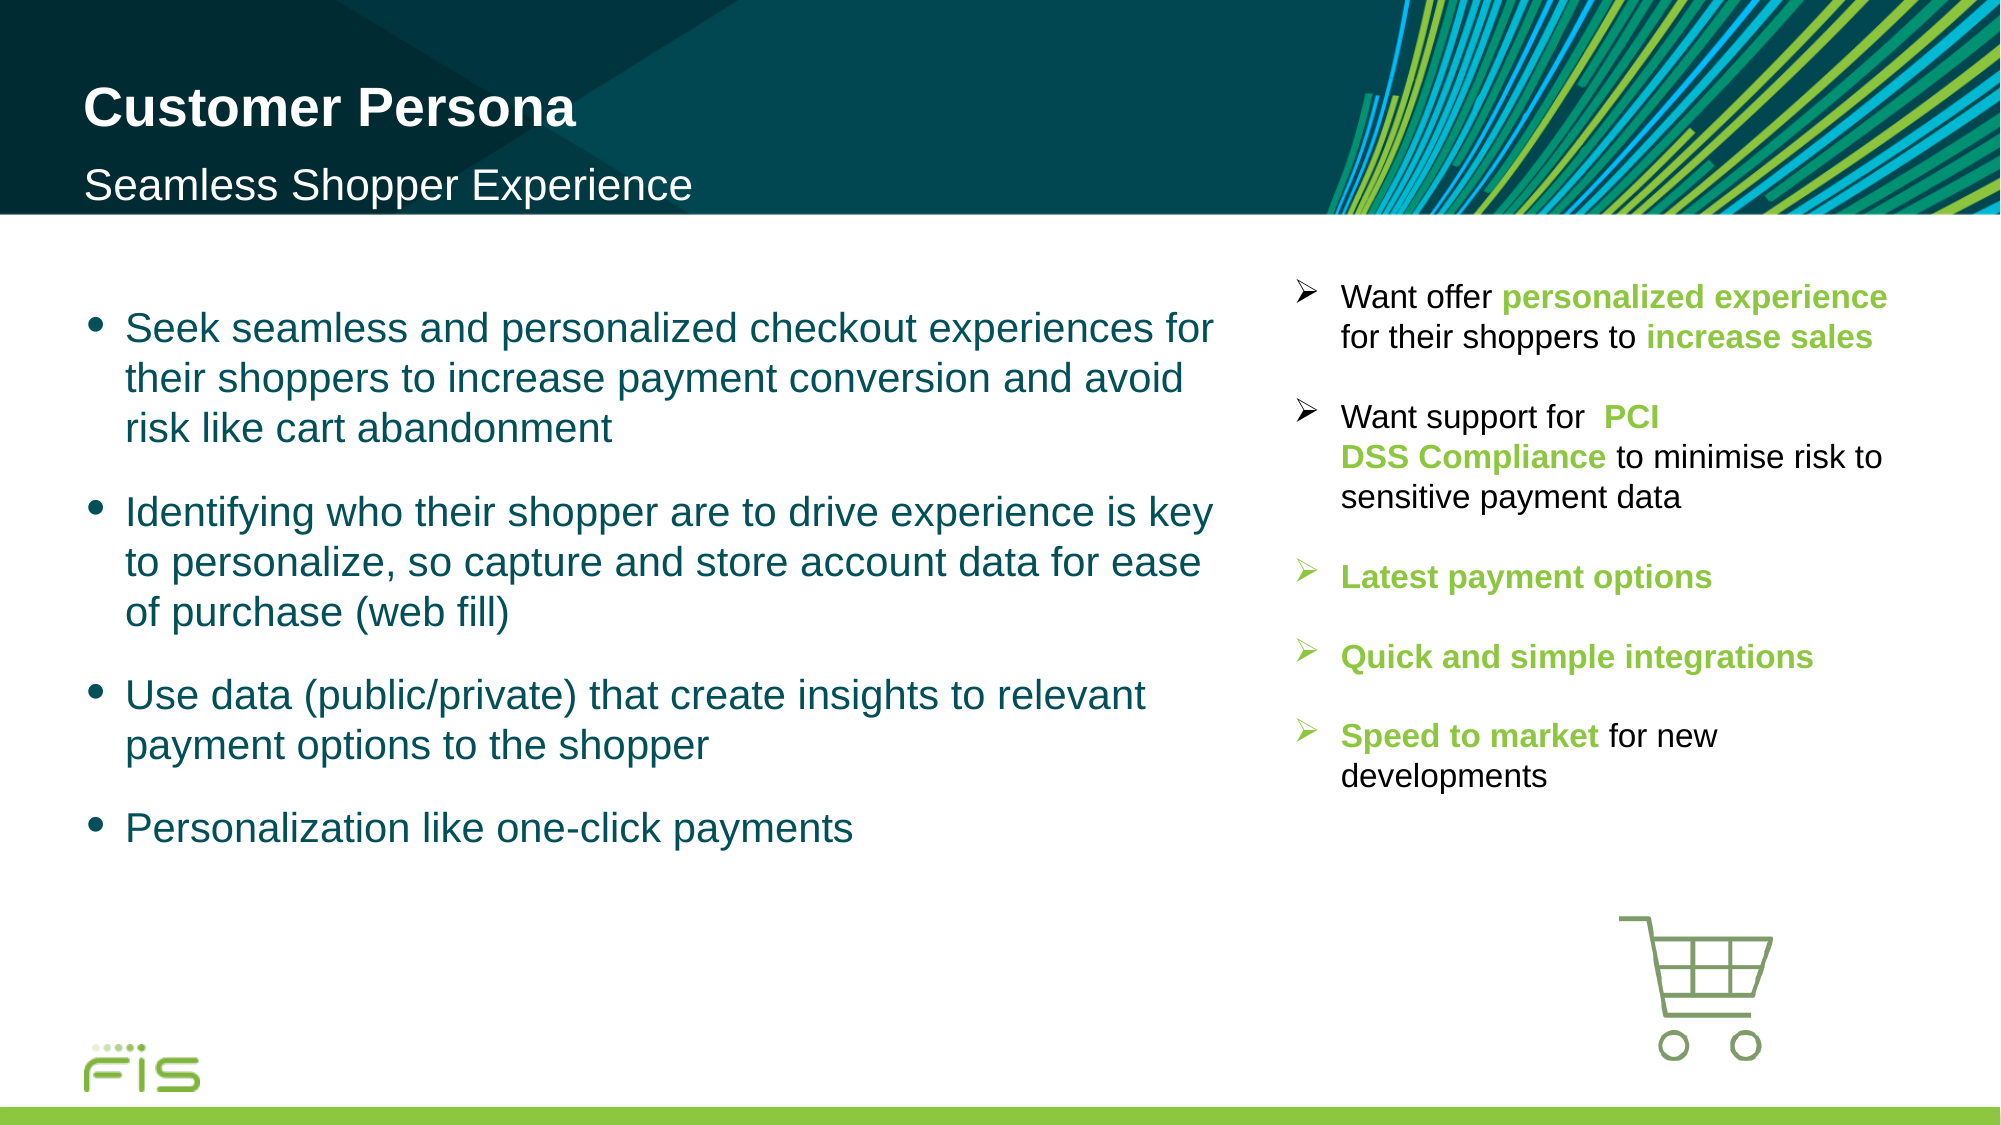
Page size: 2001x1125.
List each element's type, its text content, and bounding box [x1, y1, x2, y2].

picture [1394, 0, 1545, 83]
picture [1515, 0, 1586, 83]
list Seamless Shopper Experience [83, 163, 1913, 275]
list Seek seamless and personalized checkout experiences for their shoppers to increase payment conversion and avoid risk like cart abandonment Identifying who their shopper are to drive experience is key to personalize, so capture and store account data for ease of purchase (web fill) Use data (public/private) that create insights to relevant payment options to the shopper Personalization like one-click payments [85, 300, 1229, 1012]
title Customer Persona [83, 83, 1913, 163]
picture [1551, 0, 1749, 83]
picture [0, 0, 2001, 1125]
text_box Want offer personalized experience for their shoppers to increase sales Want support for PCI DSS Compliance to minimise risk to sensitive payment data Latest payment options Quick and simple integrations Speed to market for new developments [1250, 241, 1964, 868]
